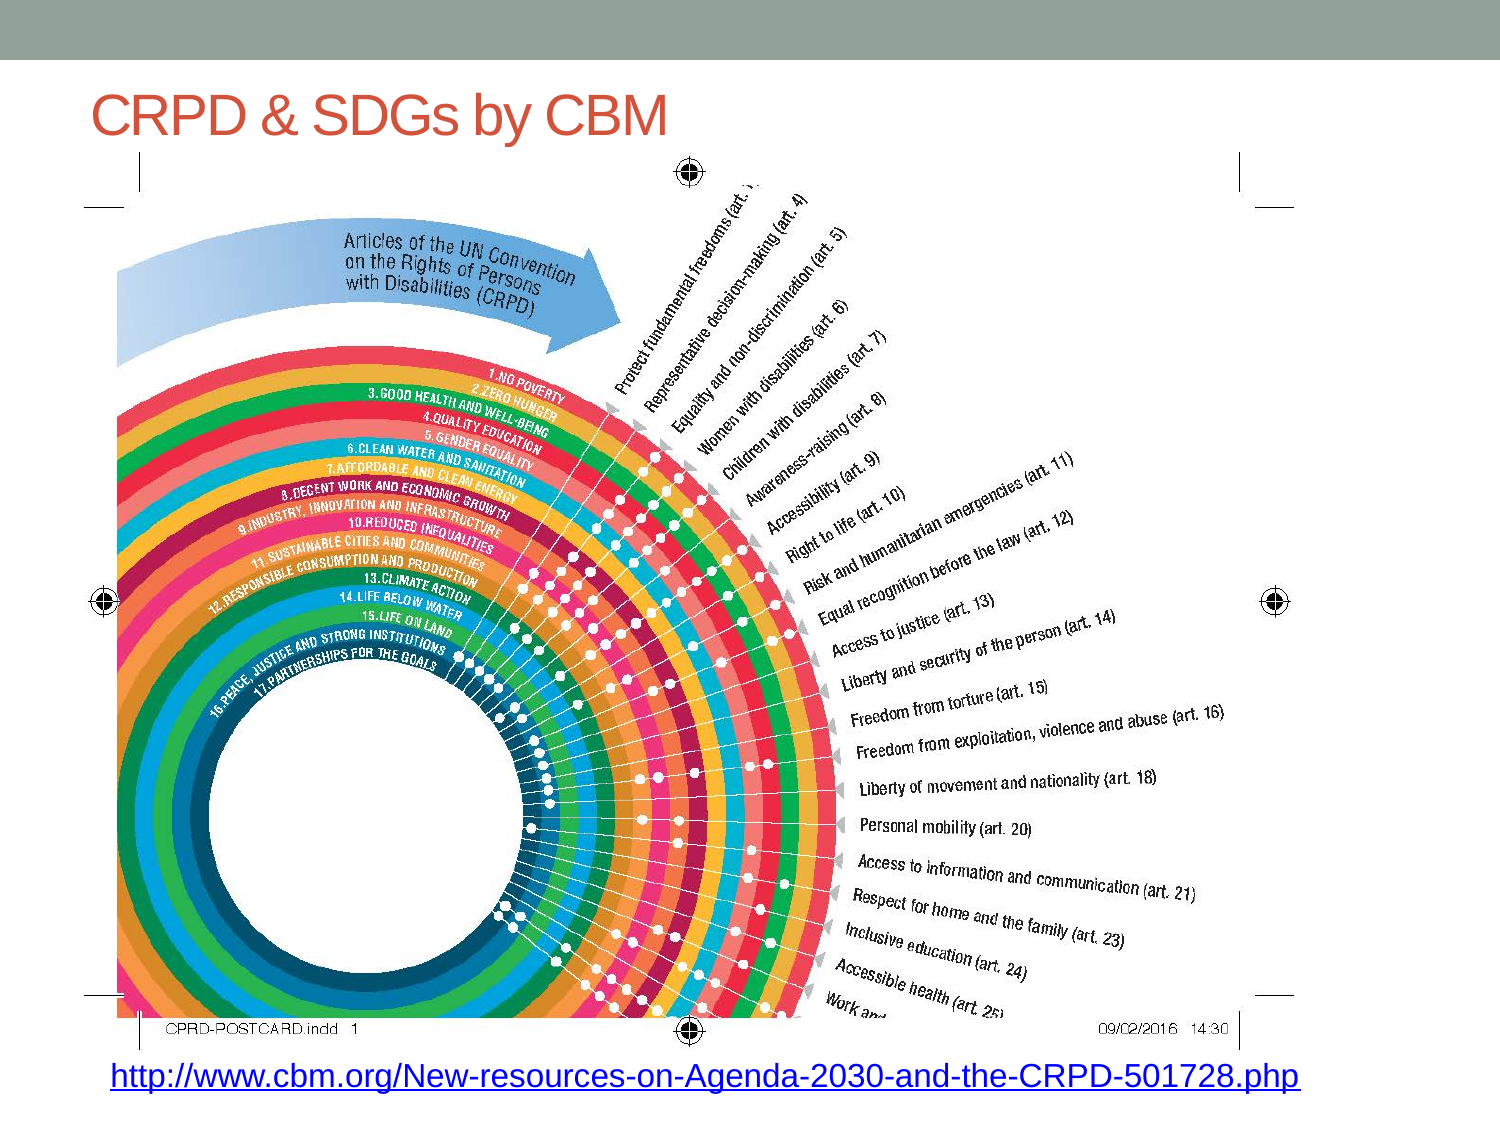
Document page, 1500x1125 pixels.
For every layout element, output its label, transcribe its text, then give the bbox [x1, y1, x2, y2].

title CRPD & SDGs by CBM [75, 30, 1425, 194]
picture [84, 152, 1294, 1050]
text_box http://www.cbm.org/New-resources-on-Agenda-2030-and-the-CRPD-501728.php [95, 1046, 1316, 1102]
